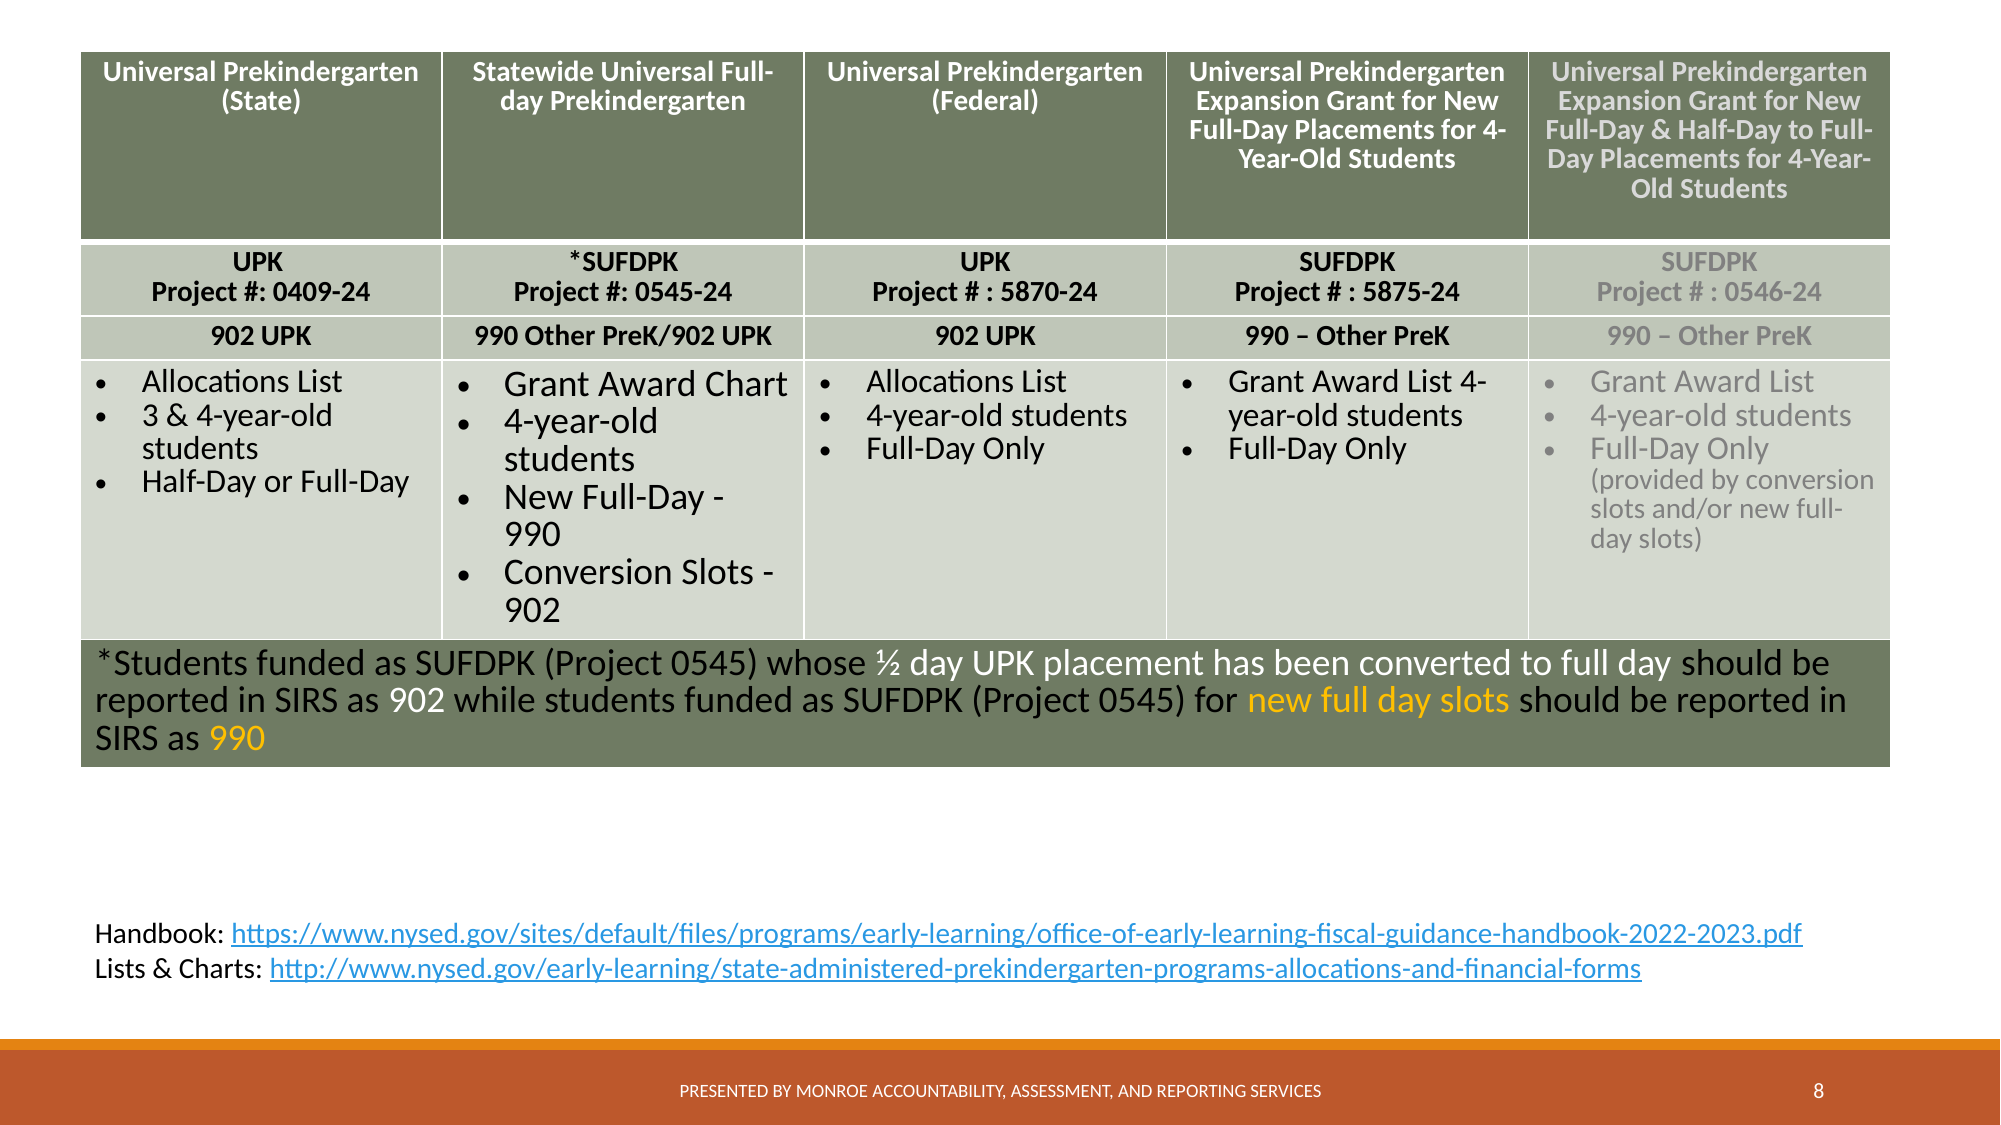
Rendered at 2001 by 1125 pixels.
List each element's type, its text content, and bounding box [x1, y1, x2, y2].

table_cell UPK Project # : 5870-24 [805, 245, 1166, 315]
footer Presented by Monroe accountability, Assessment, and Reporting Services [604, 1059, 1396, 1120]
table_cell UPK Project #: 0409-24 [81, 245, 441, 315]
slide_number 8 [1624, 1059, 1840, 1120]
table_cell 902 UPK [805, 317, 1166, 359]
table_cell Grant Award Chart 4-year-old students New Full-Day - 990 Conversion Slots - 902 [443, 361, 803, 639]
table_cell 990 – Other PreK [1529, 317, 1890, 359]
text_box Handbook: https://www.nysed.gov/sites/default/files/programs/early-learning/office-of-early-learning-fiscal-guidance-handbook-2022-2023.pdf Lists & Charts: http://www.nysed.gov/early-learning/state-administered-prekindergarten-programs-allocations-and-financial-forms [80, 906, 1920, 992]
table_cell *SUFDPK Project #: 0545-24 [443, 245, 803, 315]
table_header Universal Prekindergarten (State) [81, 52, 441, 239]
table_header Statewide Universal Full-day Prekindergarten [443, 52, 803, 239]
table_cell 990 – Other PreK [1167, 317, 1528, 359]
table_cell SUFDPK Project # : 5875-24 [1167, 245, 1528, 315]
table_header Universal Prekindergarten Expansion Grant for New Full-Day & Half-Day to Full-Day Placements for 4-Year-Old Students [1529, 52, 1890, 239]
table_cell SUFDPK Project # : 0546-24 [1529, 245, 1890, 315]
table_cell Allocations List 4-year-old students Full-Day Only [805, 361, 1166, 639]
table_cell Grant Award List 4-year-old students Full-Day Only (provided by conversion slots and/or new full-day slots) [1529, 361, 1890, 639]
table_cell 990 Other PreK/902 UPK [443, 317, 803, 359]
table_cell Allocations List 3 & 4-year-old students Half-Day or Full-Day [81, 361, 441, 639]
table_cell Grant Award List 4-year-old students Full-Day Only [1167, 361, 1528, 639]
table_header Universal Prekindergarten (Federal) [805, 52, 1166, 239]
table_cell *Students funded as SUFDPK (Project 0545) whose ½ day UPK placement has been converted to full day should be reported in SIRS as 902 while students funded as SUFDPK (Project 0545) for new full day slots should be reported in SIRS as 990 [81, 640, 1890, 767]
table_header Universal Prekindergarten Expansion Grant for New Full-Day Placements for 4-Year-Old Students [1167, 52, 1528, 239]
table_cell 902 UPK [81, 317, 441, 359]
